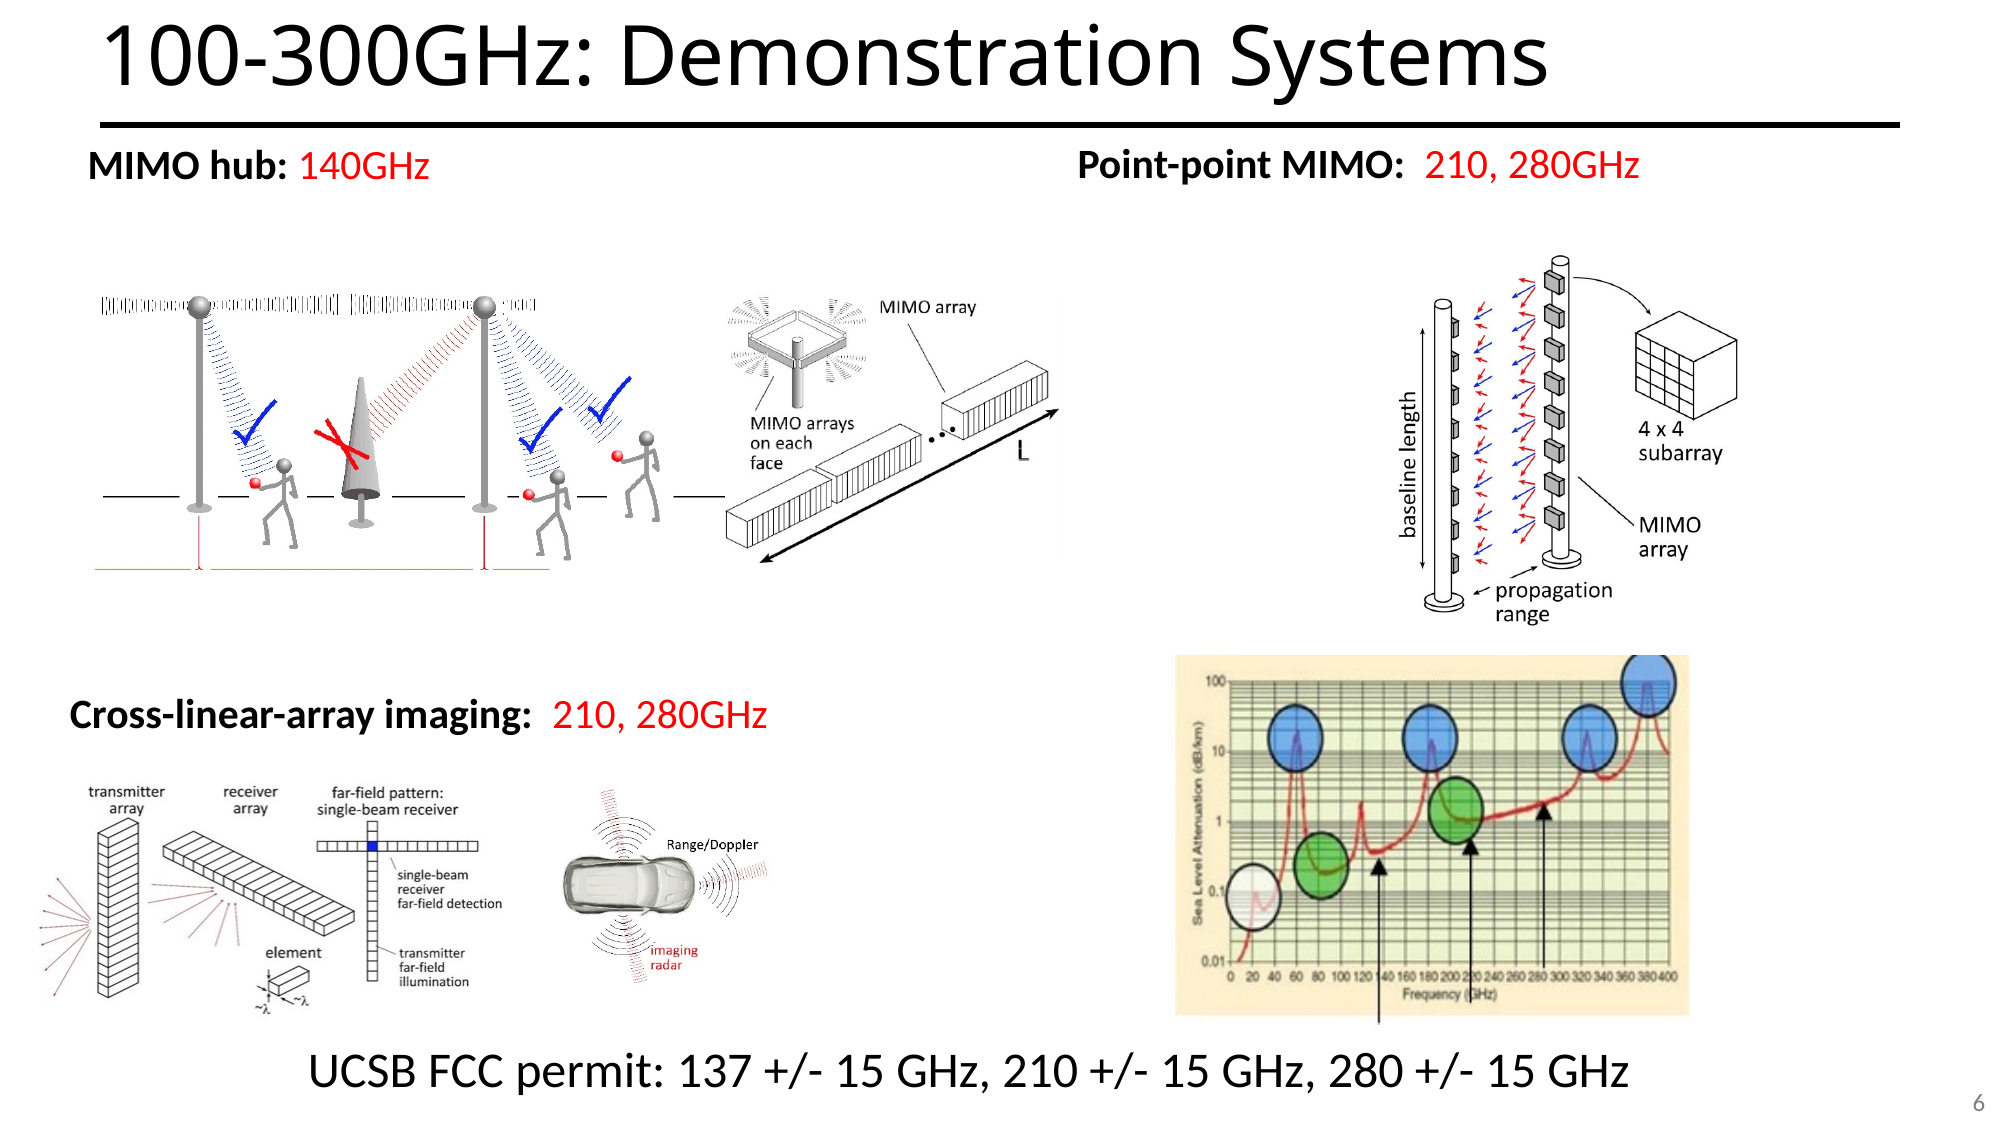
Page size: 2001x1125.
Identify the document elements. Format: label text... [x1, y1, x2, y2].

text_box UCSB FCC permit: 137 +/- 15 GHz, 210 +/- 15 GHz, 280 +/- 15 GHz [24, 1037, 1925, 1107]
picture [39, 779, 513, 1023]
text_box MIMO hub: 140GHz [87, 137, 888, 238]
picture [94, 287, 1059, 570]
text_box Cross-linear-array imaging: 210, 280GHz [69, 686, 1050, 738]
text_box Point-point MIMO: 210, 280GHz [1077, 136, 1963, 187]
title 100-300GHz: Demonstration Systems [99, 26, 1888, 93]
picture [559, 787, 769, 985]
picture [1391, 255, 1738, 627]
picture [1174, 655, 1690, 1026]
